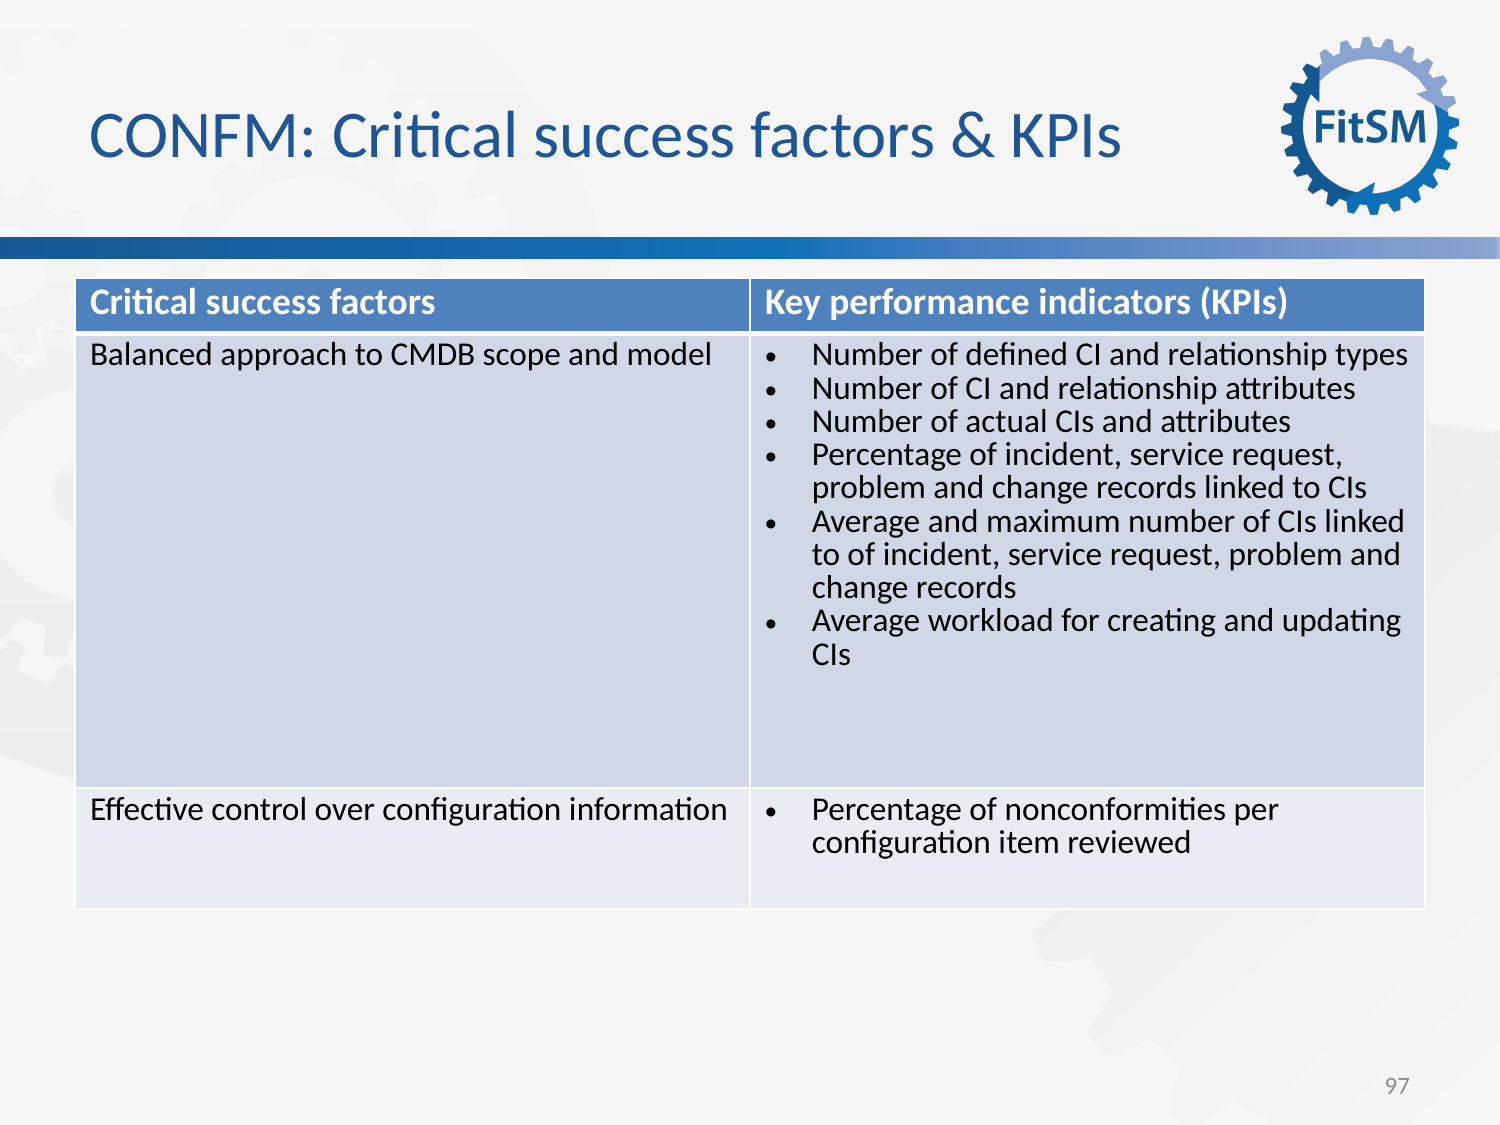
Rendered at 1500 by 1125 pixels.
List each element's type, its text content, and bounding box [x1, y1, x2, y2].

table_cell Number of defined CI and relationship types Number of CI and relationship attributes Number of actual CIs and attributes Percentage of incident, service request, problem and change records linked to CIs Average and maximum number of CIs linked to of incident, service request, problem and change records Average workload for creating and updating CIs [751, 336, 1424, 787]
table_cell Balanced approach to CMDB scope and model [76, 336, 749, 787]
text_box CONFM: Critical success factors & KPIs [74, 45, 1282, 217]
table_cell Percentage of nonconformities per configuration item reviewed [751, 789, 1424, 908]
table_header Critical success factors [76, 279, 749, 331]
table_header Key performance indicators (KPIs) [751, 279, 1424, 331]
picture [0, 0, 1500, 1125]
text_box <Foliennummer> [1074, 1054, 1425, 1115]
table_cell Effective control over configuration information [76, 789, 749, 908]
